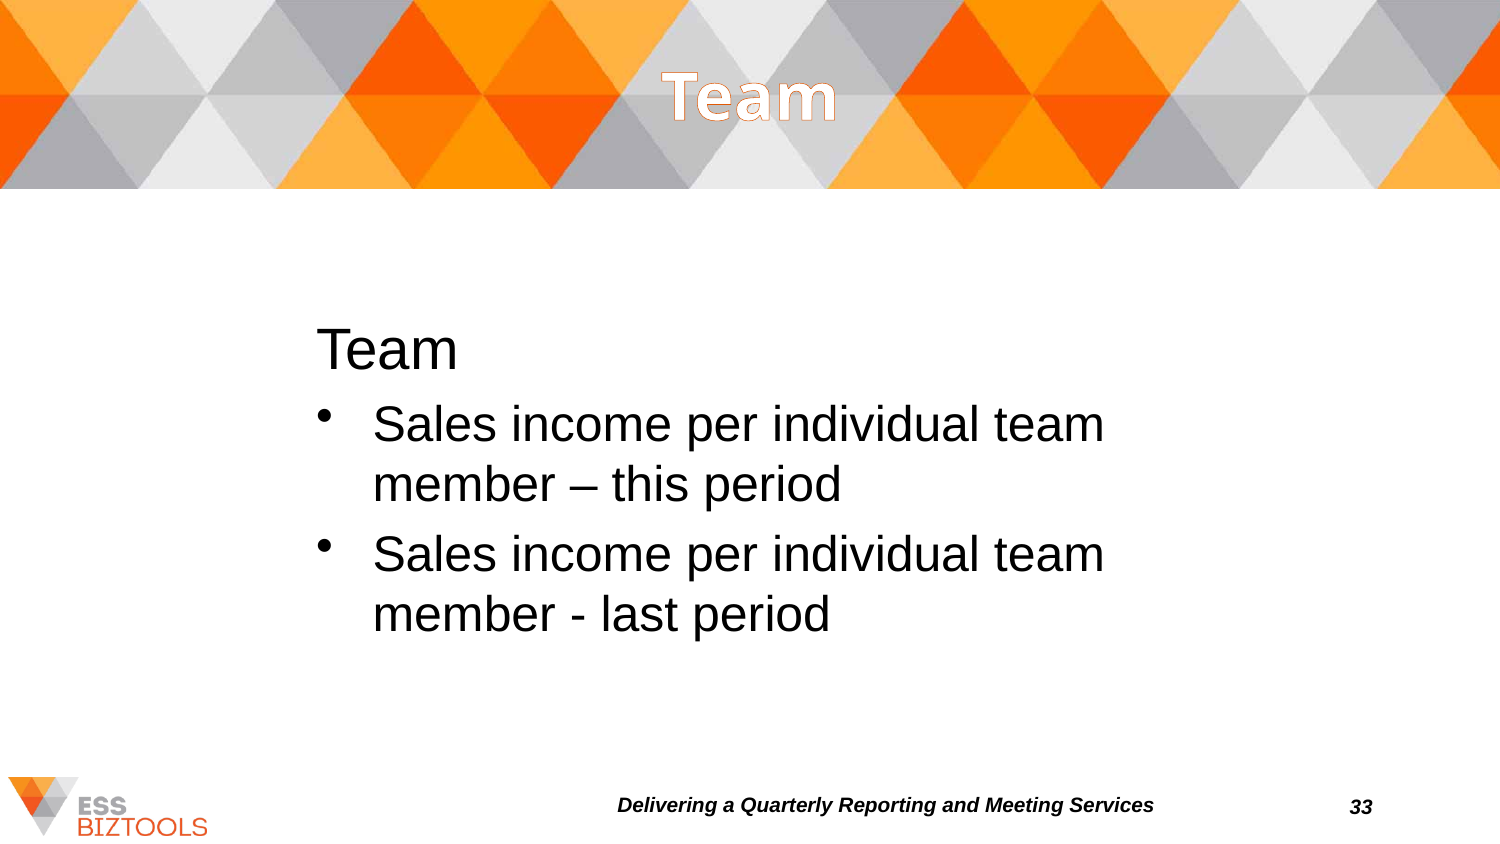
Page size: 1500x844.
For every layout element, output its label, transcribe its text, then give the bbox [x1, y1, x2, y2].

list Team Sales income per individual team member – this period Sales income per individual team member - last period [301, 303, 1199, 659]
picture [8, 777, 207, 836]
slide_number 33 [1324, 786, 1388, 830]
picture [0, 0, 1500, 189]
footer Delivering a Quarterly Reporting and Meeting Services [560, 783, 1211, 823]
